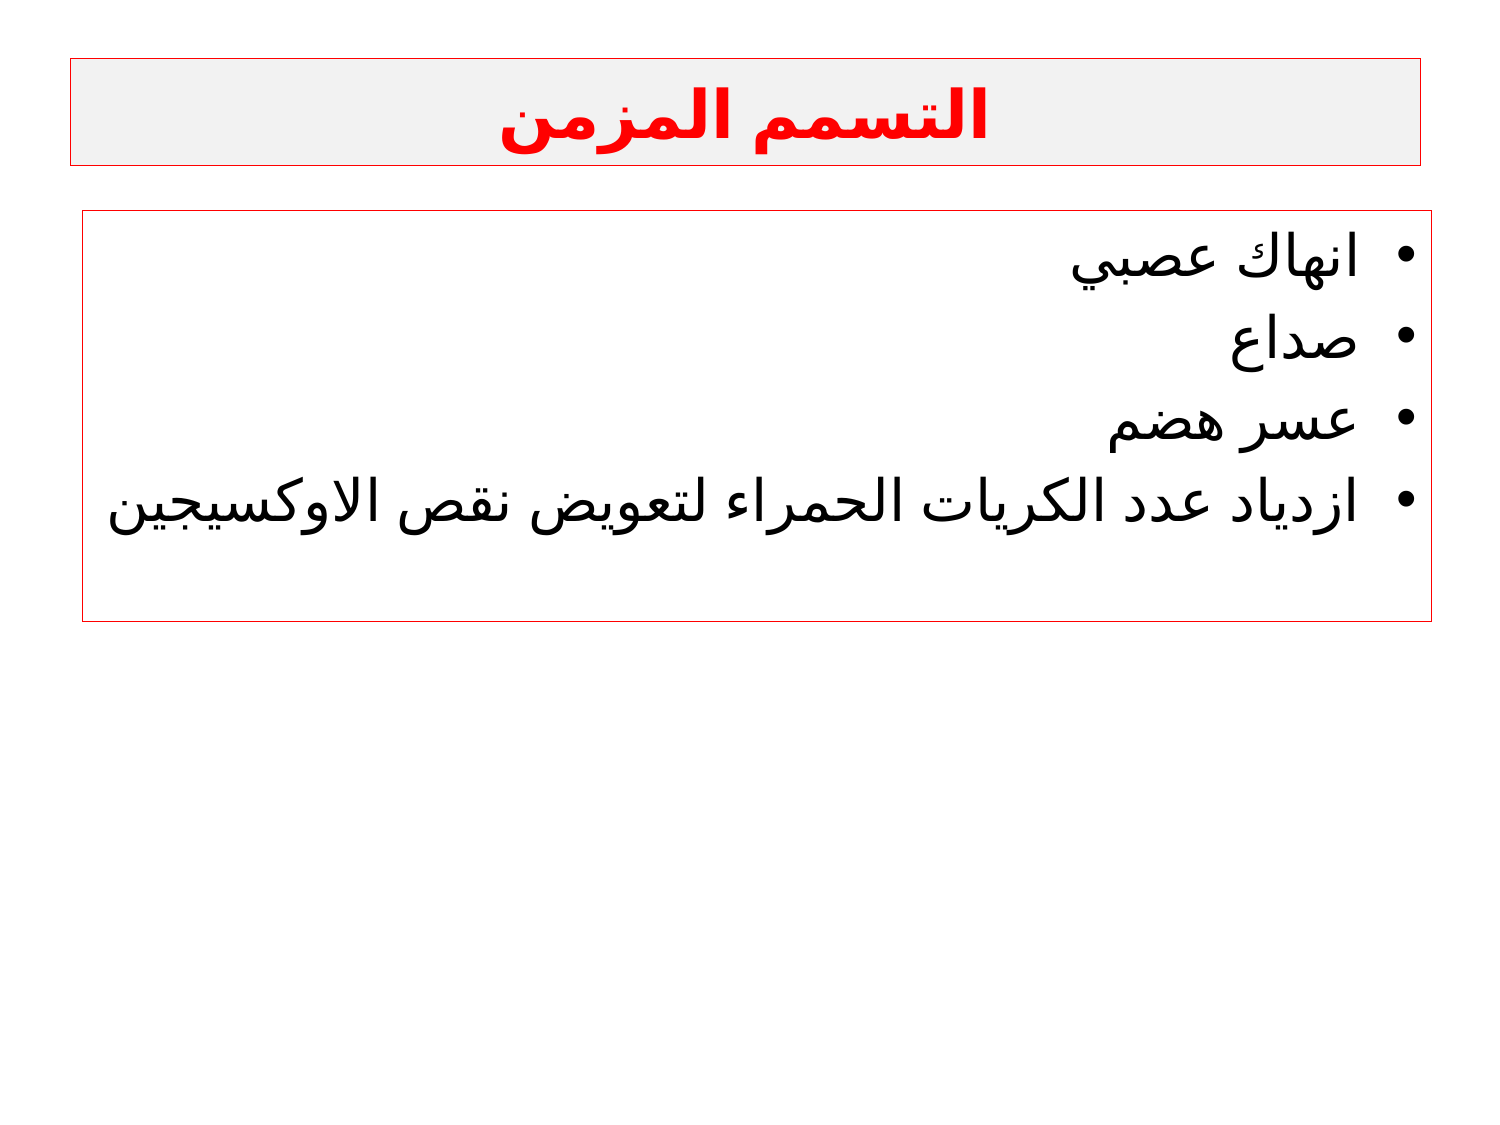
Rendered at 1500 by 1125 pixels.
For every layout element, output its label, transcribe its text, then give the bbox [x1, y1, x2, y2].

list انهاك عصبي صداع عسر هضم ازدياد عدد الكريات الحمراء لتعويض نقص الاوكسيجين [82, 210, 1432, 622]
title التسمم المزمن [70, 58, 1421, 166]
